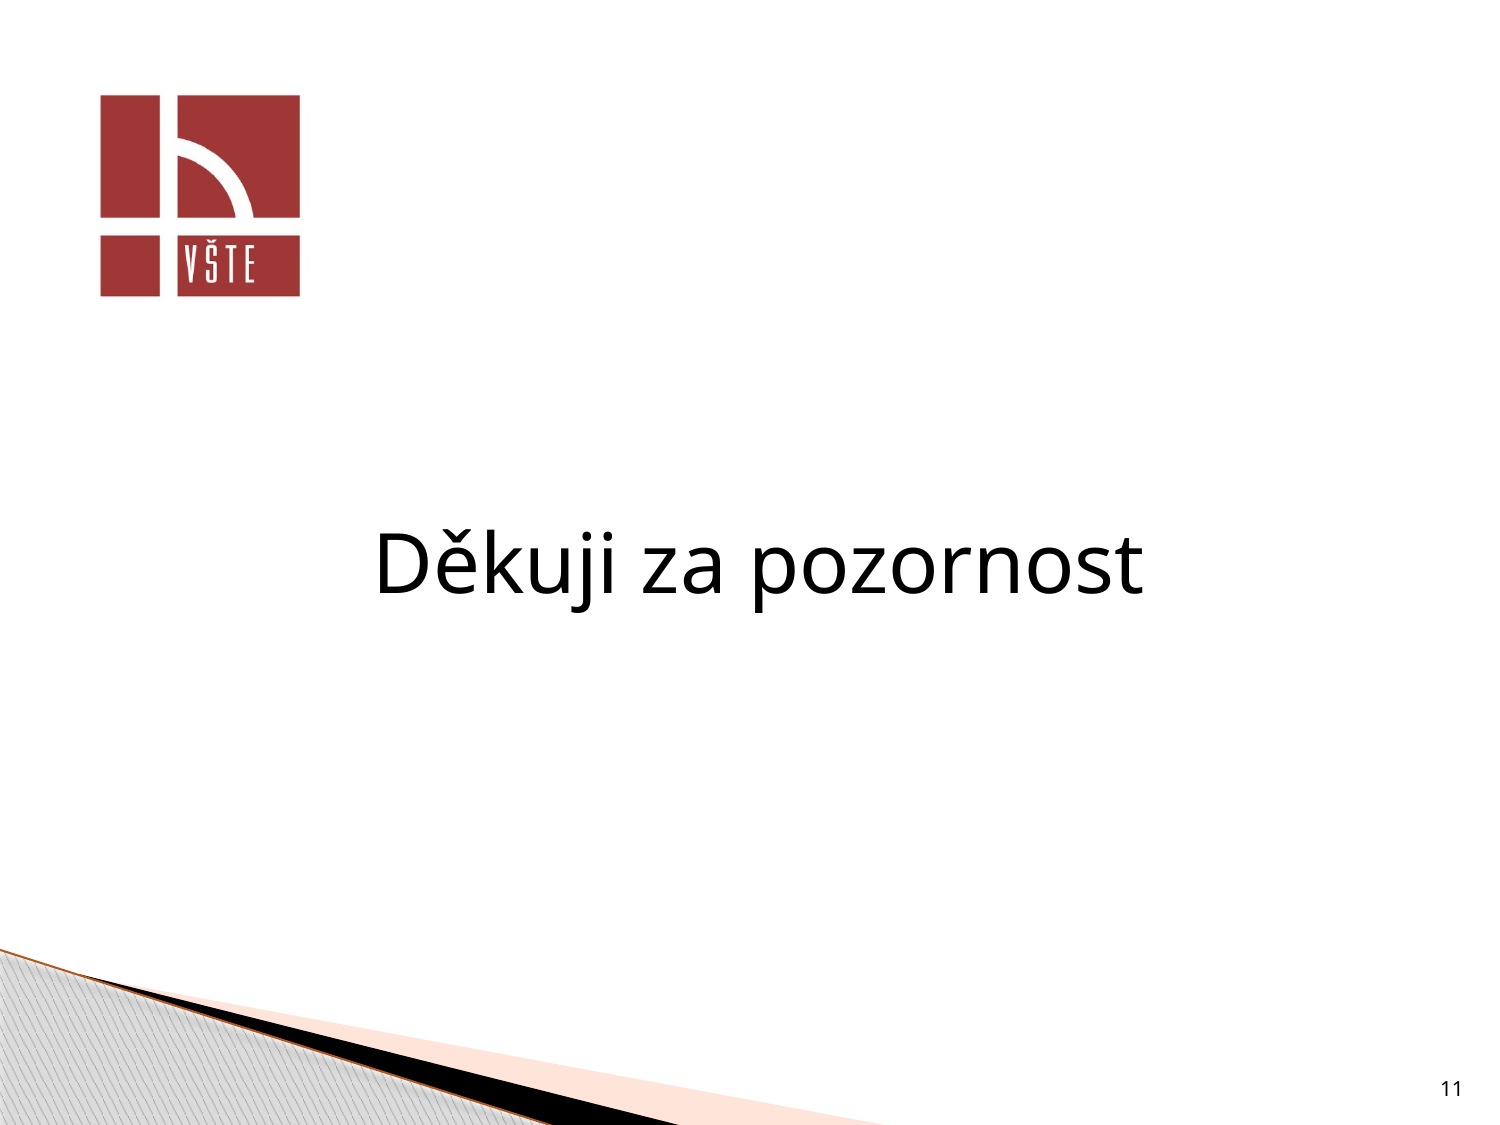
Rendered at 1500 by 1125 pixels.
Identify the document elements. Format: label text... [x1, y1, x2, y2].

list Děkuji za pozornost [75, 243, 1425, 986]
slide_number 11 [1418, 1051, 1479, 1112]
picture [88, 77, 325, 318]
